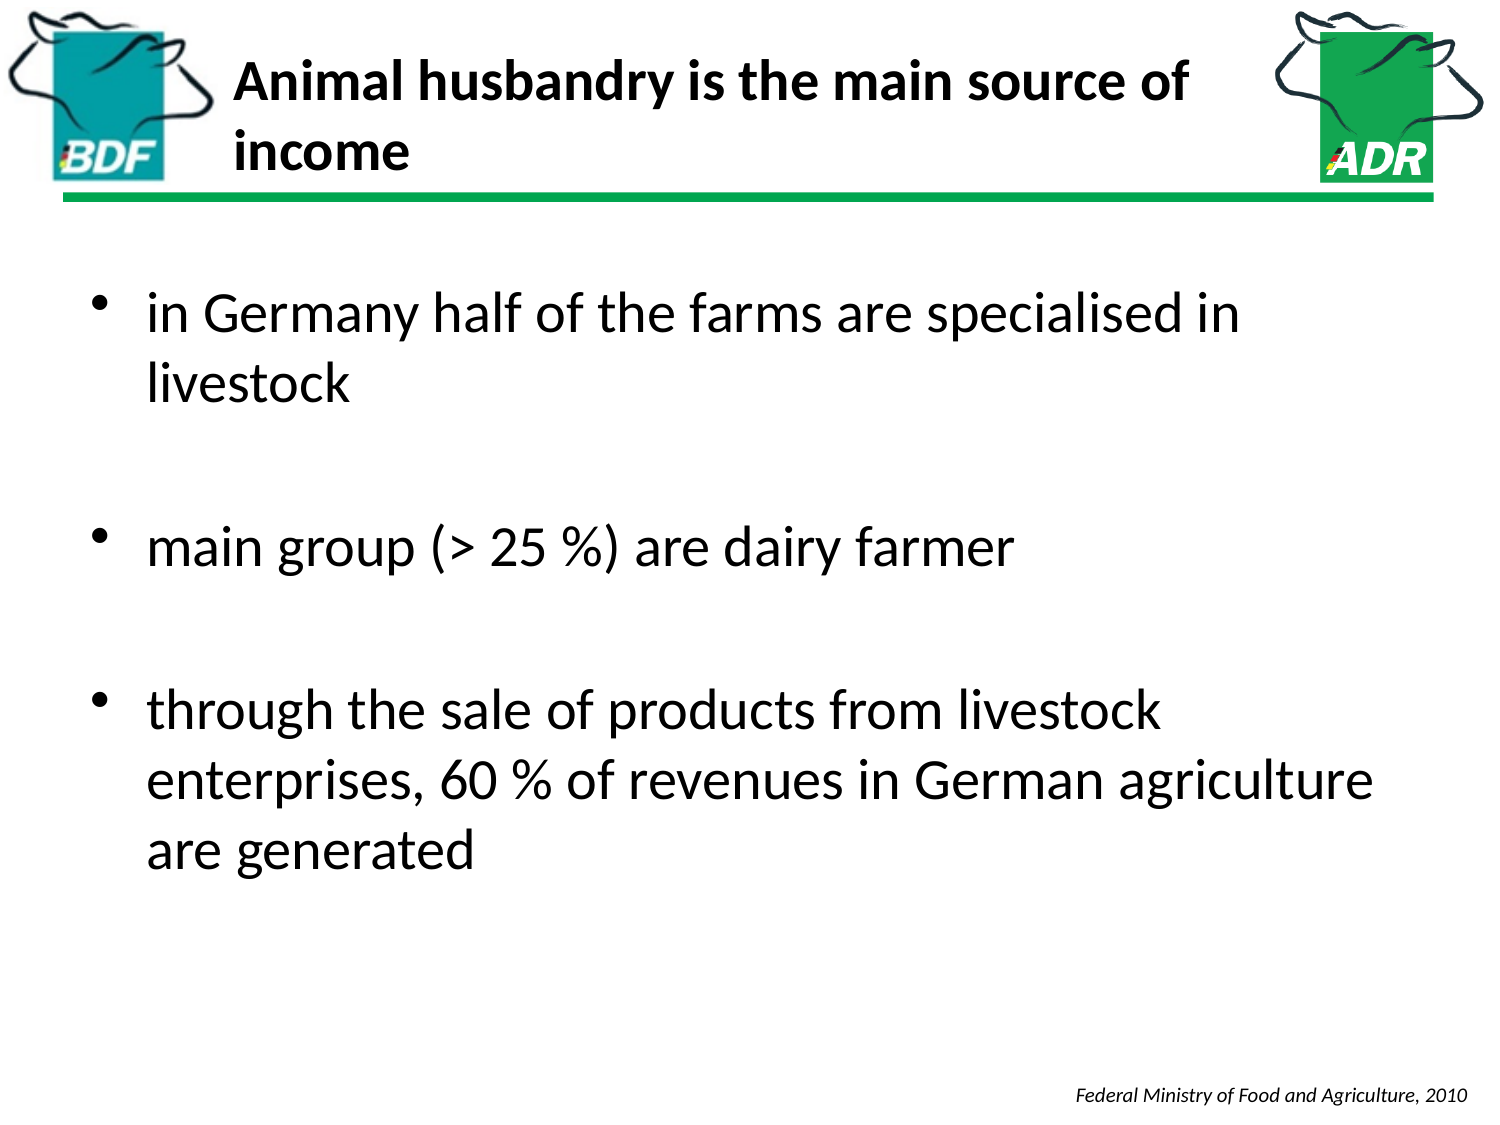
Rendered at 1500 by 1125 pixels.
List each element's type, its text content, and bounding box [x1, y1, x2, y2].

picture [3, 7, 219, 185]
text_box Federal Ministry of Food and Agriculture, 2010 [961, 1068, 1484, 1120]
picture [1269, 7, 1489, 185]
list in Germany half of the farms are specialised in livestock main group (> 25 %) are dairy farmer through the sale of products from livestock enterprises, 60 % of revenues in German agriculture are generated [75, 267, 1425, 1071]
title Animal husbandry is the main source of income [218, 66, 1294, 159]
